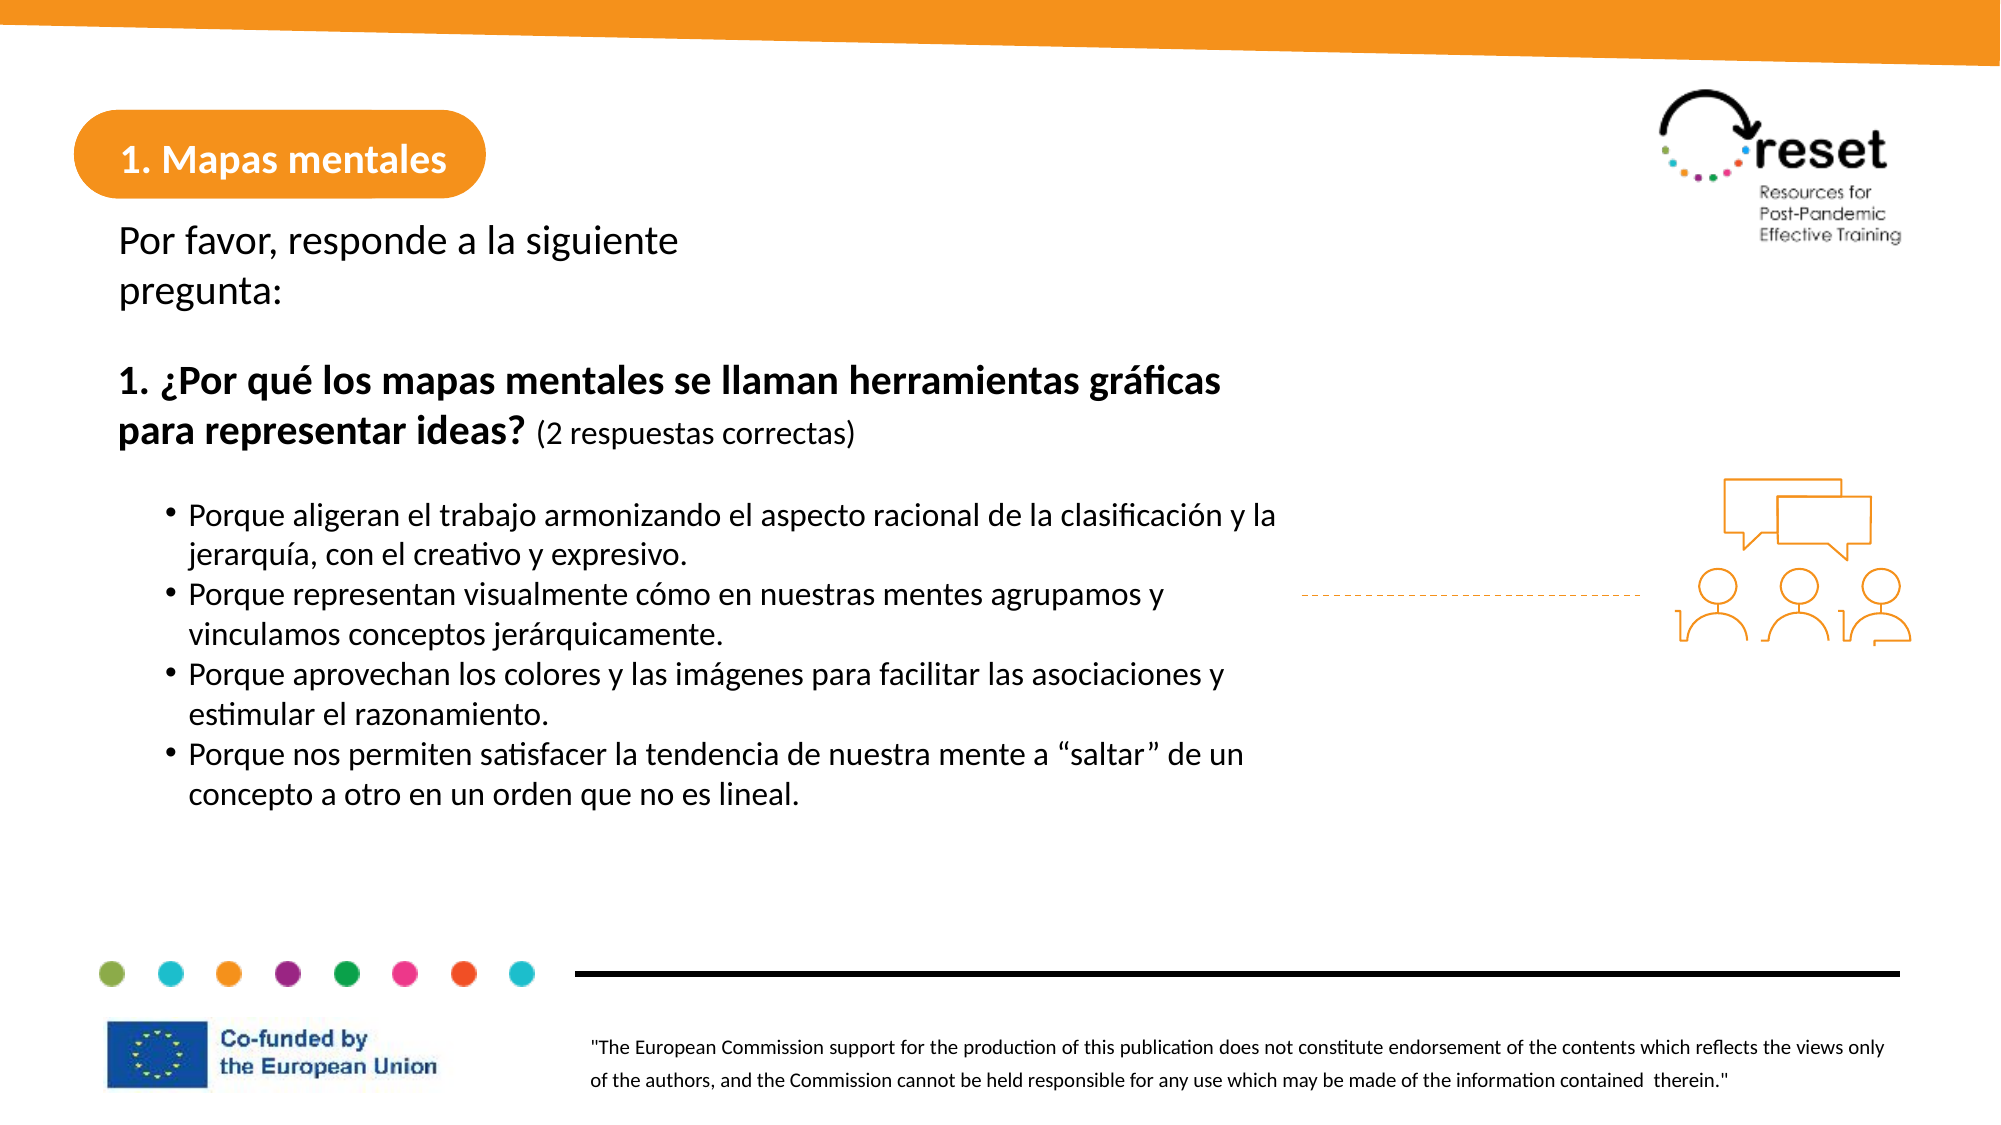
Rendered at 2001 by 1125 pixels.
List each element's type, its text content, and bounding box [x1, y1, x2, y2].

picture [103, 1017, 463, 1093]
picture [392, 961, 418, 987]
picture [334, 961, 360, 987]
picture [1650, 77, 1917, 255]
picture [99, 961, 125, 987]
picture [451, 961, 477, 987]
picture [509, 961, 535, 987]
text_box Por favor, responde a la siguiente pregunta: [85, 205, 818, 321]
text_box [1674, 478, 1911, 647]
picture [275, 961, 301, 987]
text_box 1. ¿Por qué los mapas mentales se llaman herramientas gráficas para representar ideas? (2 respuestas correctas) Porque aligeran el trabajo armonizando el aspecto racional de la clasificación y la jerarquía, con el creativo y expresivo. Porque representan visualmente cómo en nuestras mentes agrupamos y vinculamos conceptos jerárquicamente. Porque aprovechan los colores y las imágenes para facilitar las asociaciones y estimular el razonamiento. Porque nos permiten satisfacer la tendencia de nuestra mente a “saltar” de un concepto a otro en un orden que no es lineal. [102, 345, 1302, 872]
text_box 1. Mapas mentales [73, 109, 486, 199]
picture [158, 961, 184, 987]
picture [216, 961, 242, 987]
